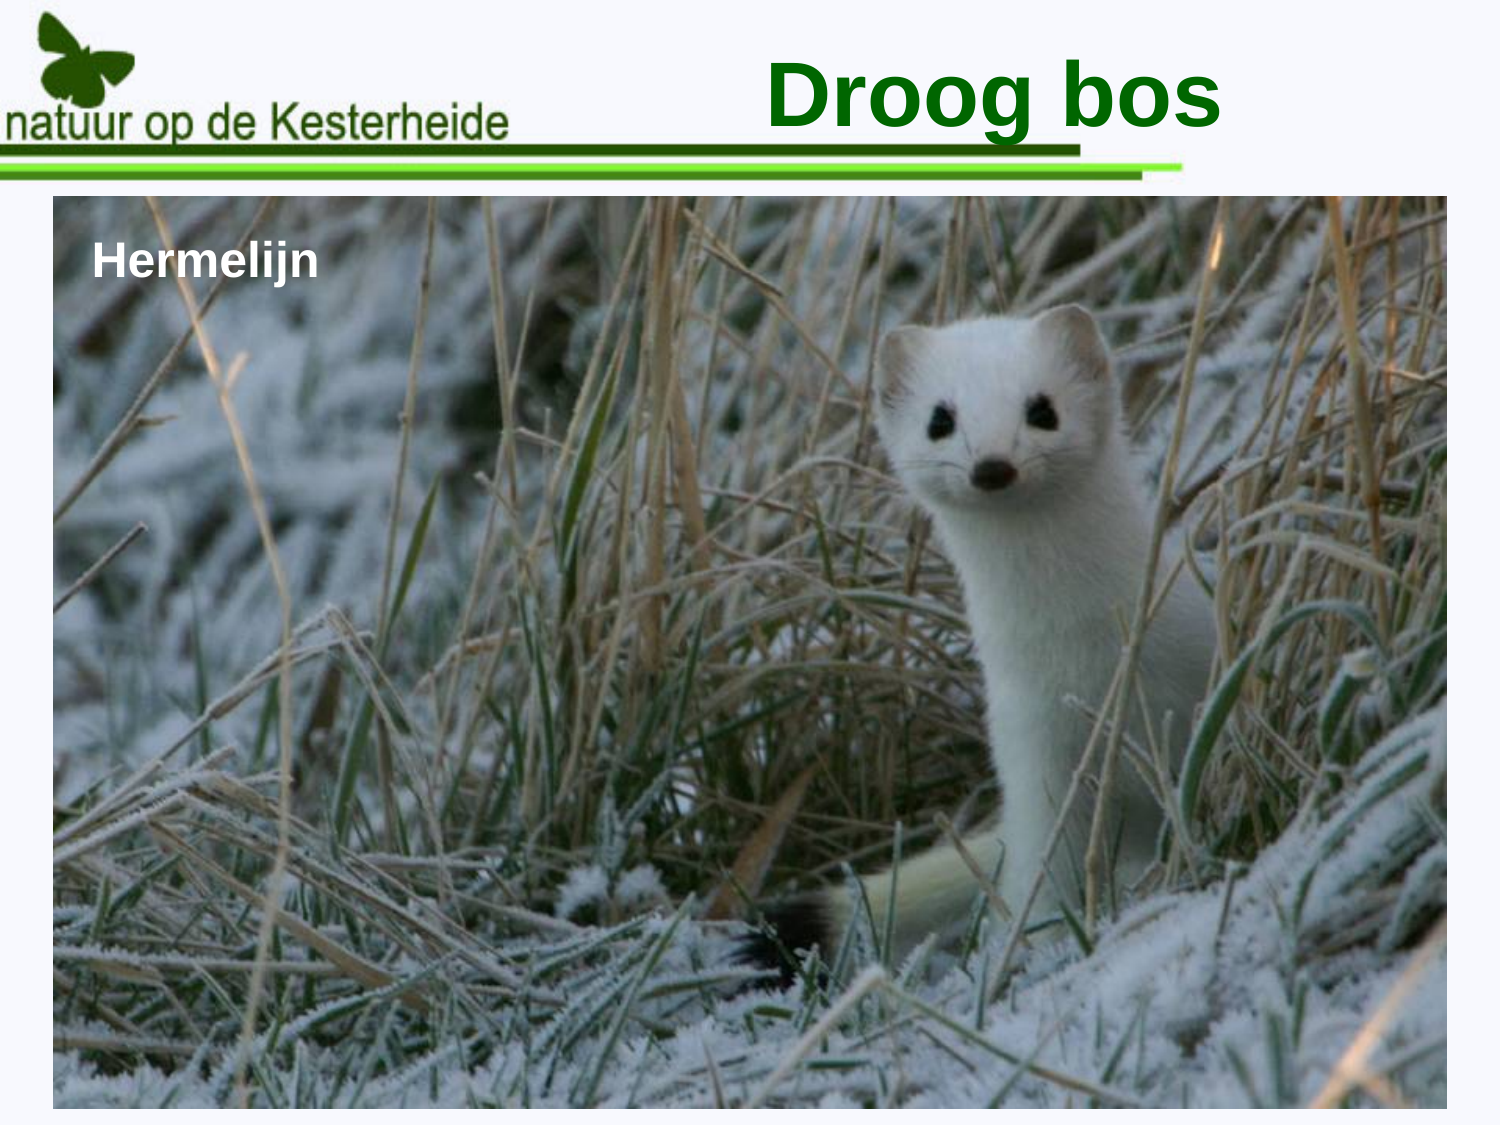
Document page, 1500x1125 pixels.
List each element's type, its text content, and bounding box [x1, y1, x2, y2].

picture [0, 0, 1500, 1125]
text_box Droog bos [501, 0, 1488, 184]
